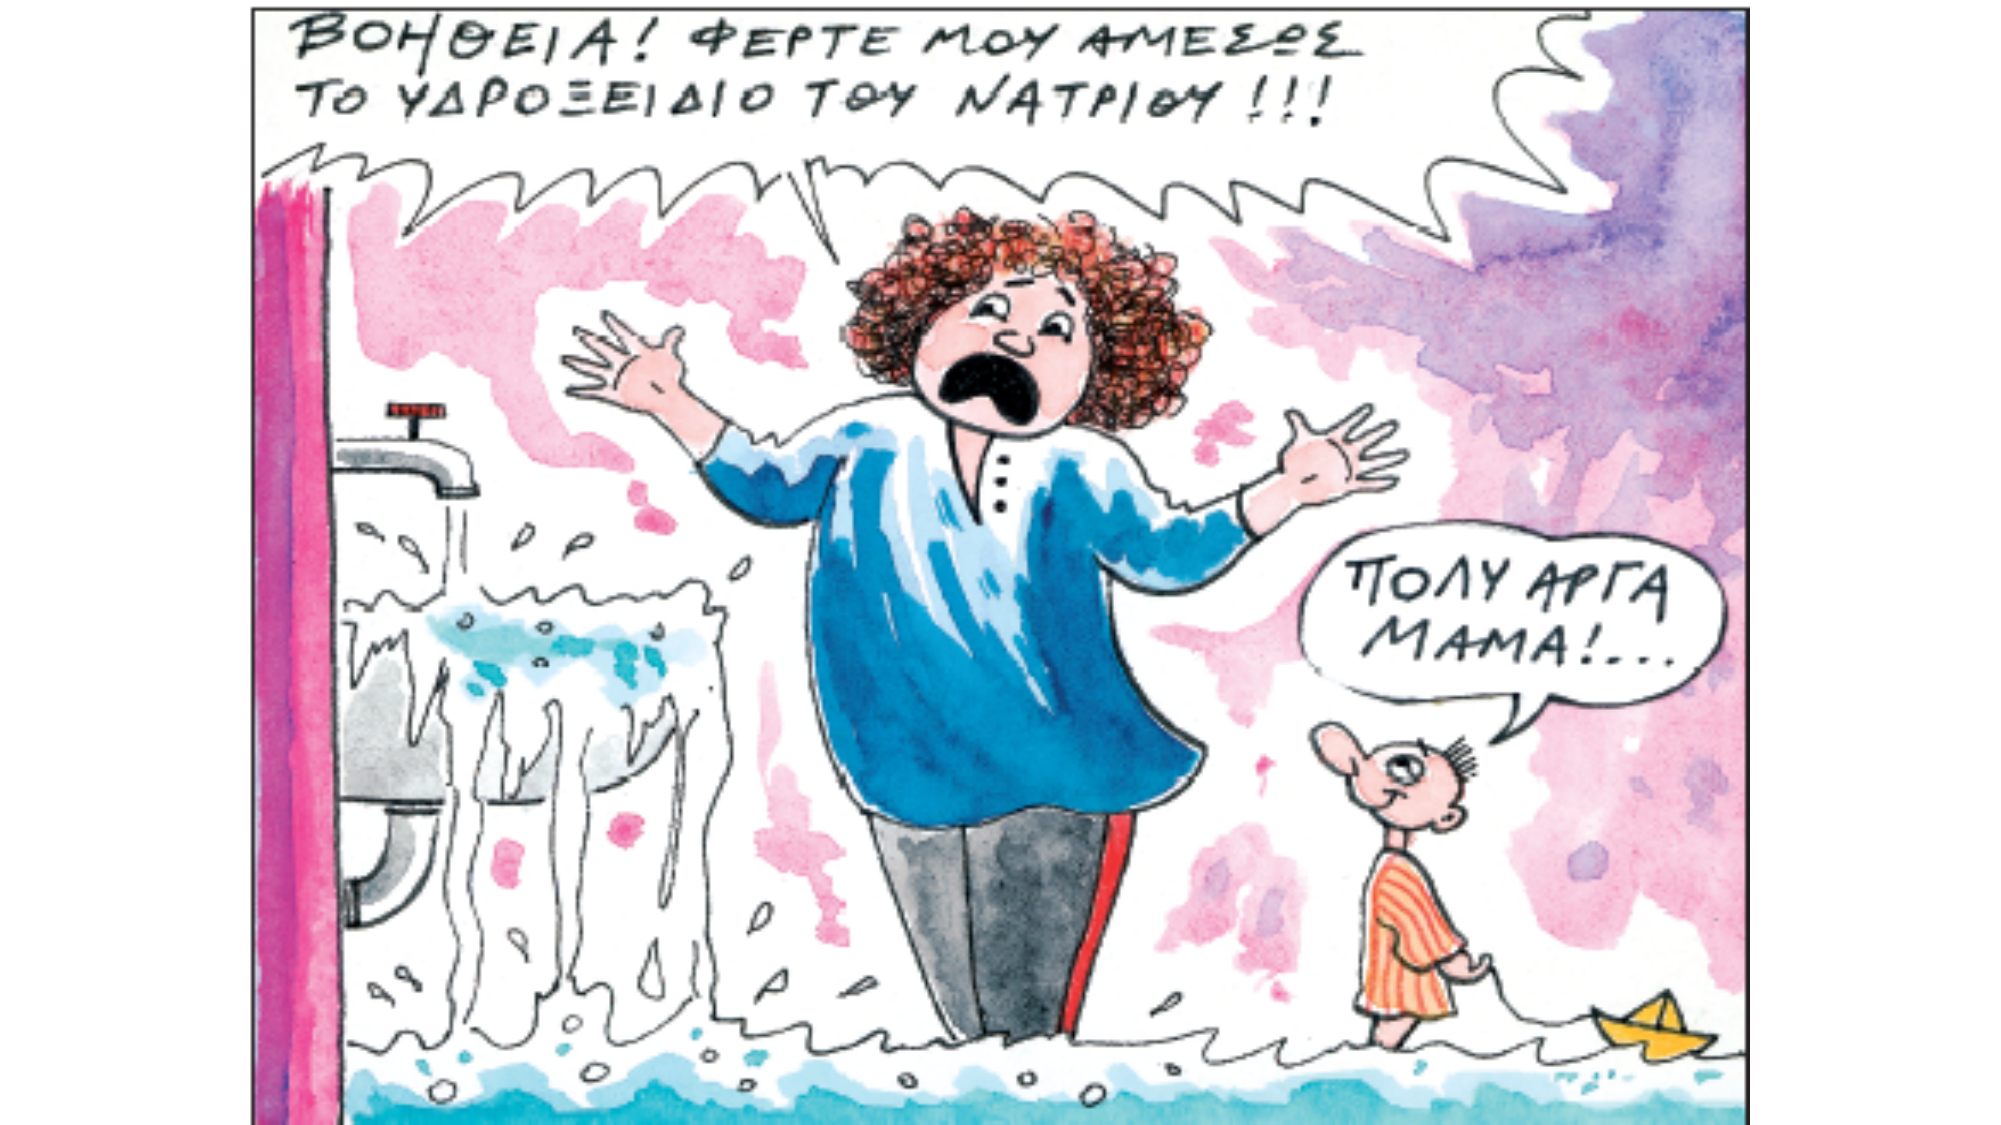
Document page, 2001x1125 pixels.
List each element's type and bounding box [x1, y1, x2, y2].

subtitle [249, 0, 1750, 1125]
